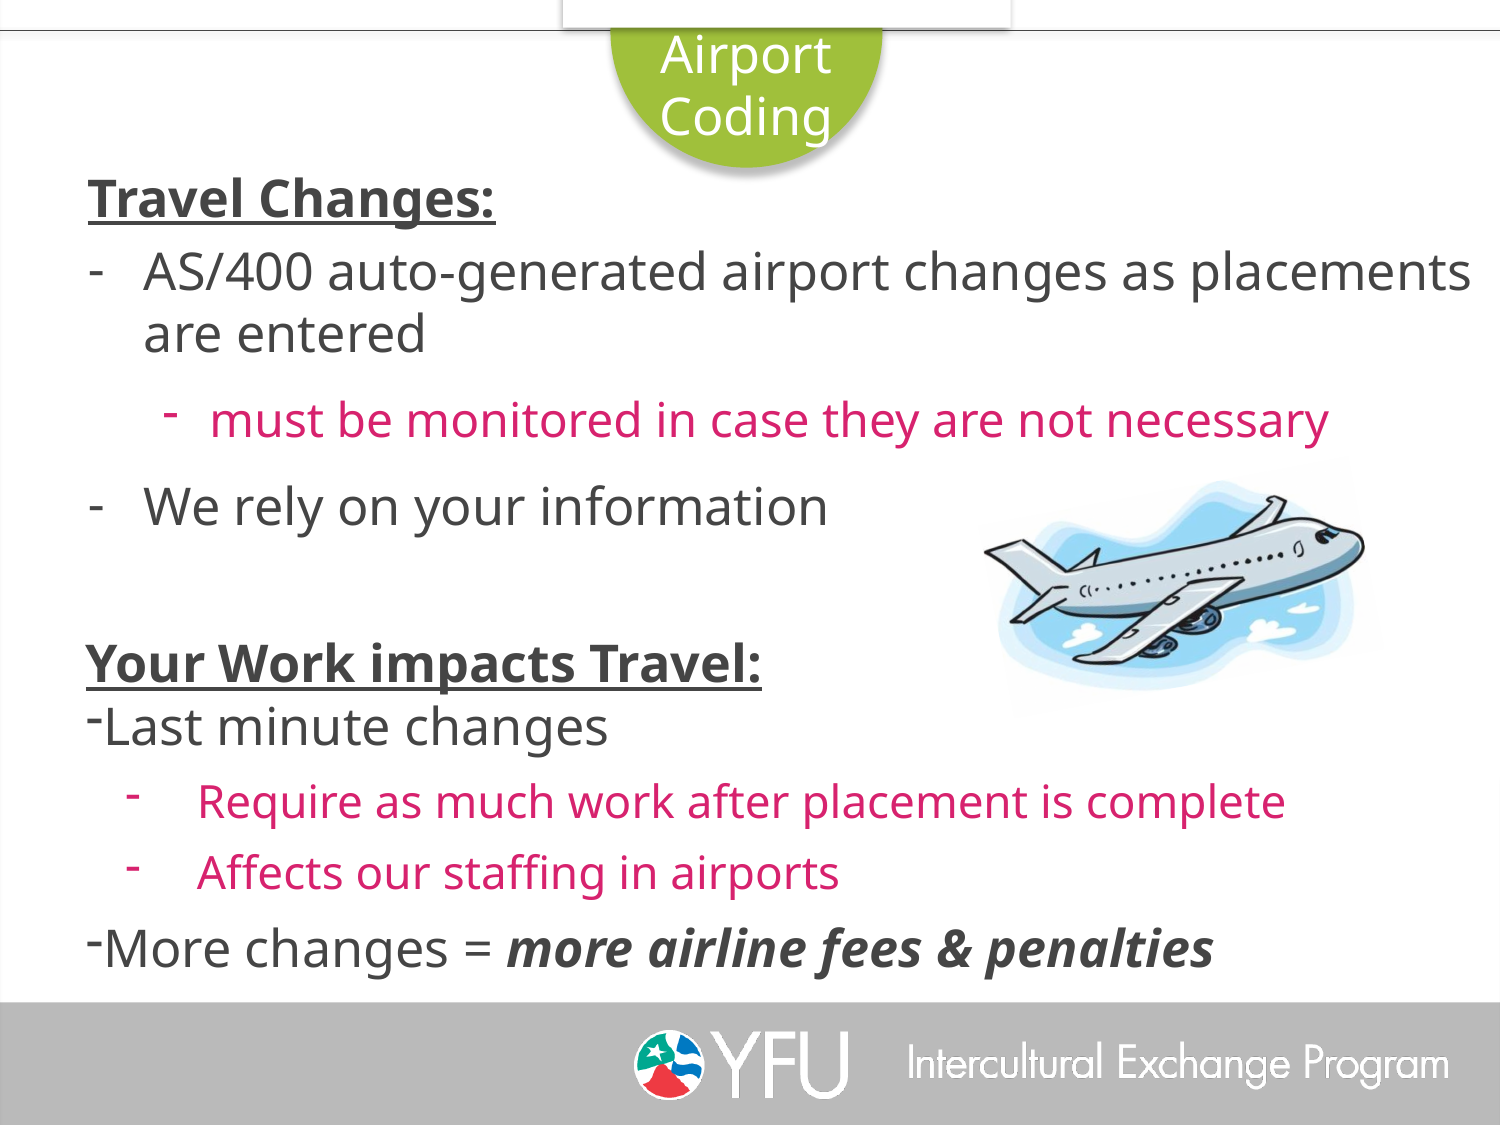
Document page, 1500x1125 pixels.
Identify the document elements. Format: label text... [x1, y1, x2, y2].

list Travel Changes: AS/400 auto-generated airport changes as placements are entered must be monitored in case they are not necessary We rely on your information [72, 157, 1500, 588]
picture [634, 1030, 1448, 1100]
text_box Your Work impacts Travel: Last minute changes Require as much work after placement is complete Affects our staffing in airports More changes = more airline fees & penalties [71, 623, 1444, 986]
picture [979, 457, 1383, 717]
title Airport Coding [612, 45, 881, 122]
